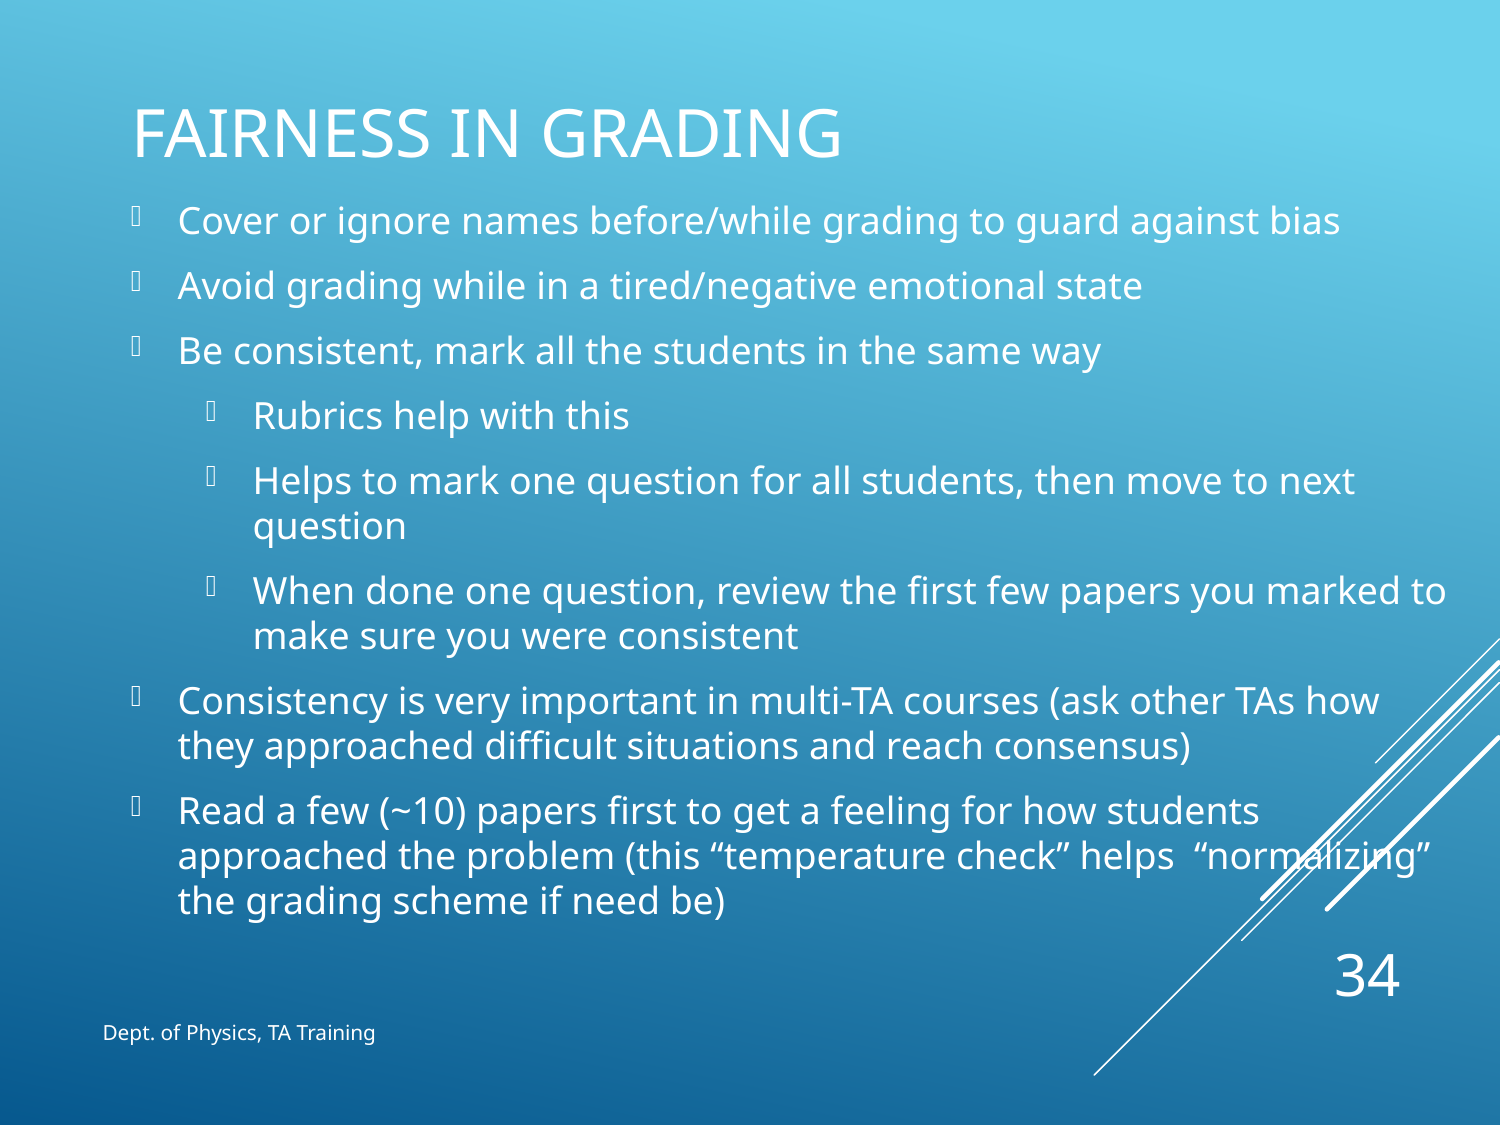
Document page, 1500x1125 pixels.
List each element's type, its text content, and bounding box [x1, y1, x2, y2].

title Fairness in Grading [116, 5, 1192, 202]
slide_number 34 [1275, 915, 1416, 1025]
list Cover or ignore names before/while grading to guard against bias Avoid grading while in a tired/negative emotional state Be consistent, mark all the students in the same way Rubrics help with this Helps to mark one question for all students, then move to next question When done one question, review the first few papers you marked to make sure you were consistent Consistency is very important in multi-TA courses (ask other TAs how they approached difficult situations and reach consensus) Read a few (~10) papers first to get a feeling for how students approached the problem (this “temperature check” helps “normalizing” the grading scheme if need be) [115, 202, 1466, 982]
footer Dept. of Physics, TA Training [87, 1012, 1041, 1073]
